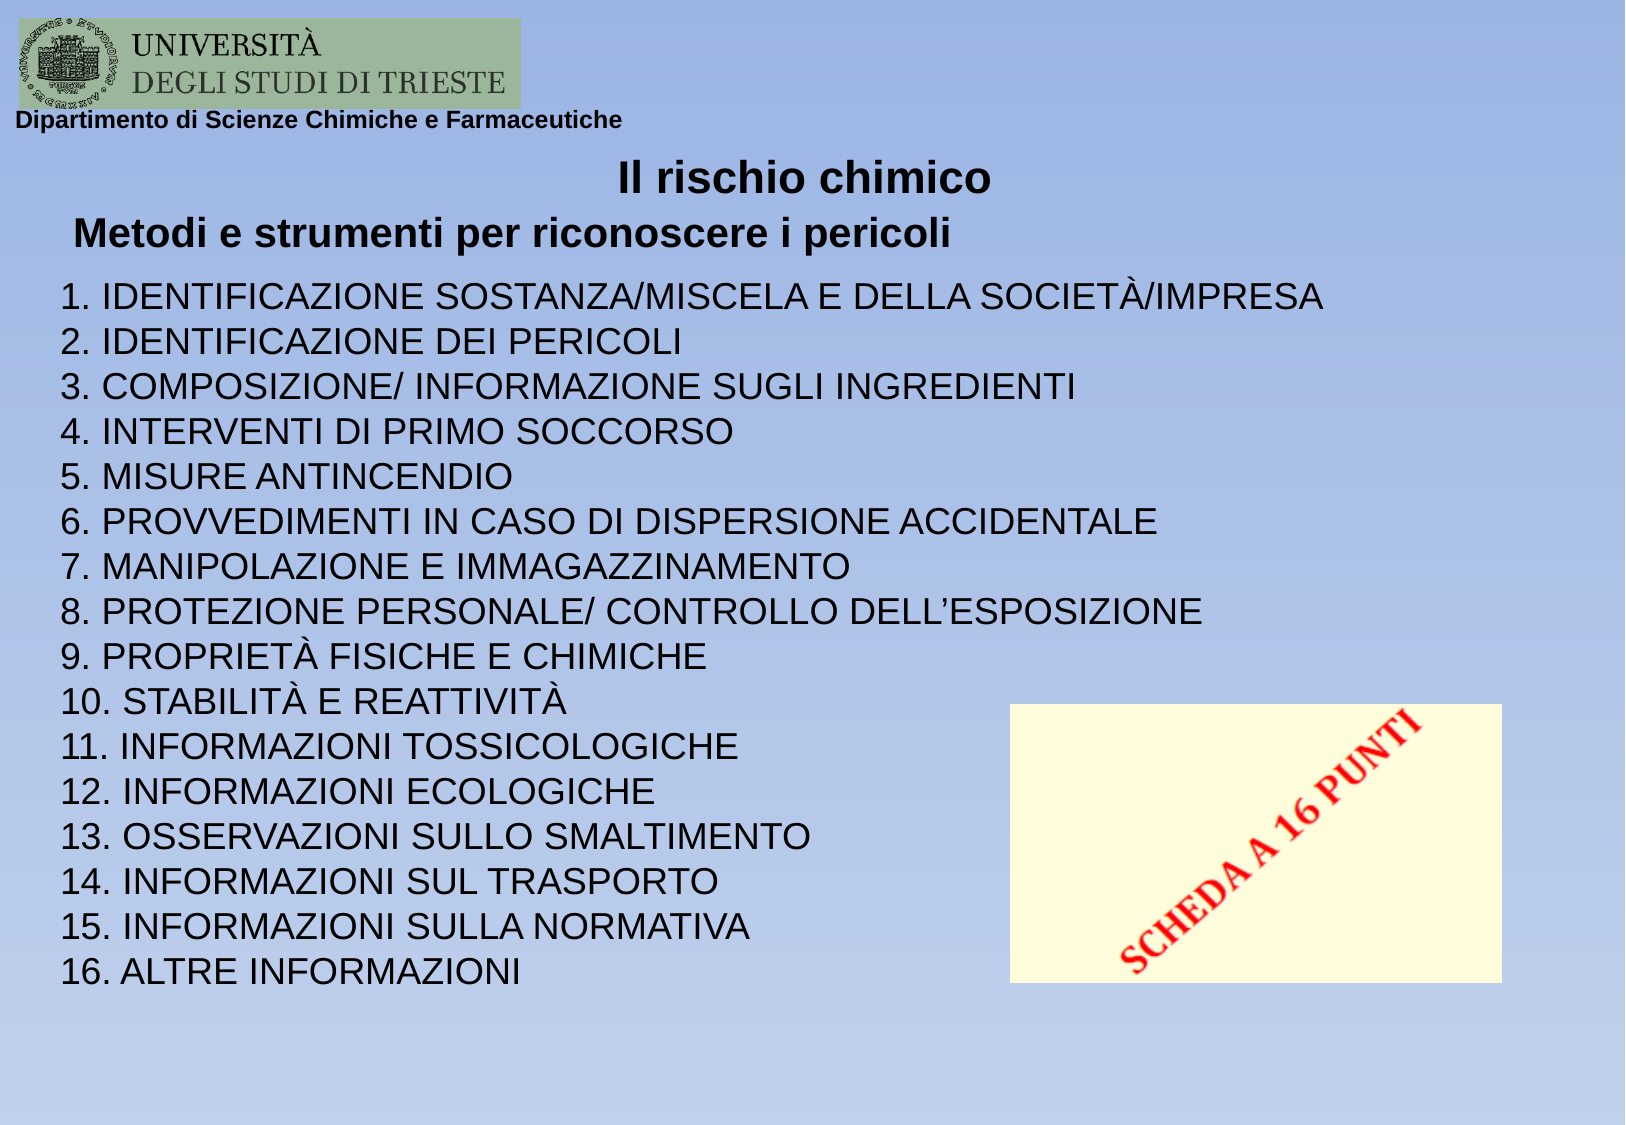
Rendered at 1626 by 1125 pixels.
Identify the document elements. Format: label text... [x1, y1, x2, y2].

picture [18, 17, 521, 110]
text_box 1. IDENTIFICAZIONE SOSTANZA/MISCELA E DELLA SOCIETÀ/IMPRESA 2. IDENTIFICAZIONE DEI PERICOLI 3. COMPOSIZIONE/ INFORMAZIONE SUGLI INGREDIENTI 4. INTERVENTI DI PRIMO SOCCORSO 5. MISURE ANTINCENDIO 6. PROVVEDIMENTI IN CASO DI DISPERSIONE ACCIDENTALE 7. MANIPOLAZIONE E IMMAGAZZINAMENTO 8. PROTEZIONE PERSONALE/ CONTROLLO DELL’ESPOSIZIONE 9. PROPRIETÀ FISICHE E CHIMICHE 10. STABILITÀ E REATTIVITÀ 11. INFORMAZIONI TOSSICOLOGICHE 12. INFORMAZIONI ECOLOGICHE 13. OSSERVAZIONI SULLO SMALTIMENTO 14. INFORMAZIONI SUL TRASPORTO 15. INFORMAZIONI SULLA NORMATIVA 16. ALTRE INFORMAZIONI [45, 264, 1506, 1000]
picture [1010, 703, 1502, 983]
text_box Dipartimento di Scienze Chimiche e Farmaceutiche [0, 95, 864, 141]
text_box Il rischio chimico [22, 140, 1588, 211]
text_box Metodi e strumenti per riconoscere i pericoli [58, 198, 967, 264]
